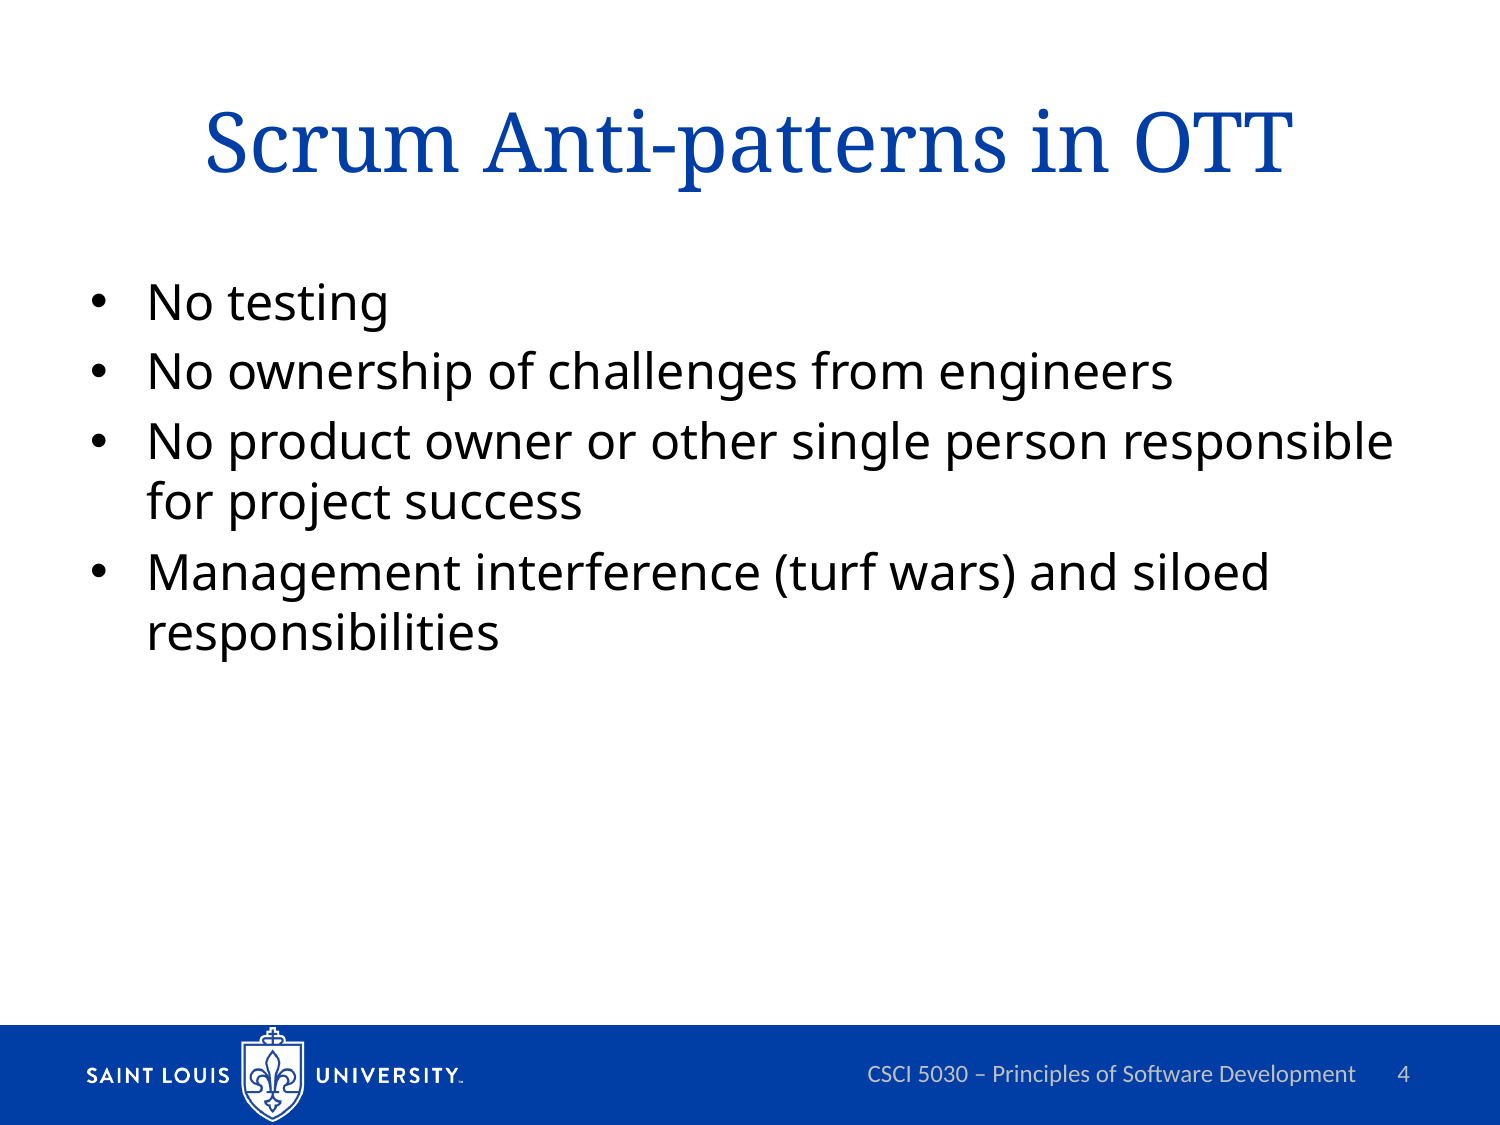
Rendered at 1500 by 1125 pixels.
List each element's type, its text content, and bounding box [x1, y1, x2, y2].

title Scrum Anti-patterns in OTT [75, 45, 1425, 233]
list No testing No ownership of challenges from engineers No product owner or other single person responsible for project success Management interference (turf wars) and siloed responsibilities [75, 262, 1425, 1005]
slide_number 4 [1074, 1042, 1425, 1103]
footer CSCI 5030 – Principles of Software Development [849, 1042, 1074, 1103]
picture [87, 1027, 463, 1122]
